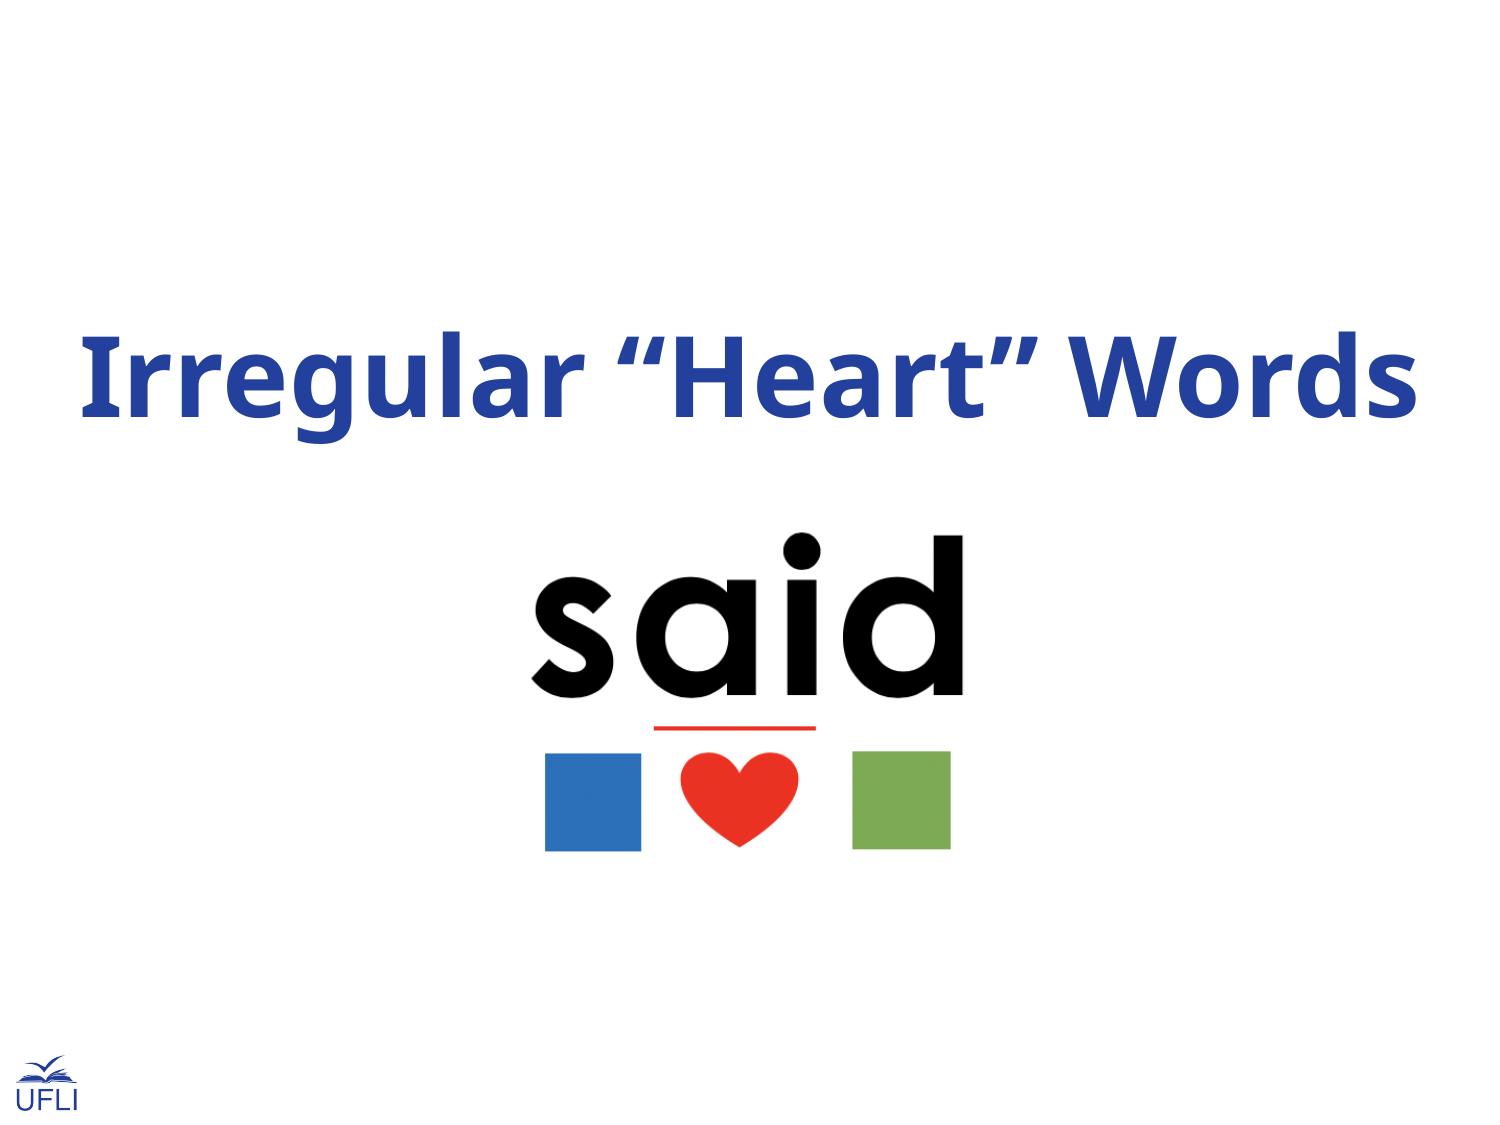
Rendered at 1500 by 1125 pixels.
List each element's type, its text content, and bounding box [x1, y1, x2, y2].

picture [12, 1053, 81, 1114]
text_box Irregular “Heart” Words [0, 312, 1500, 483]
picture [473, 472, 1027, 914]
